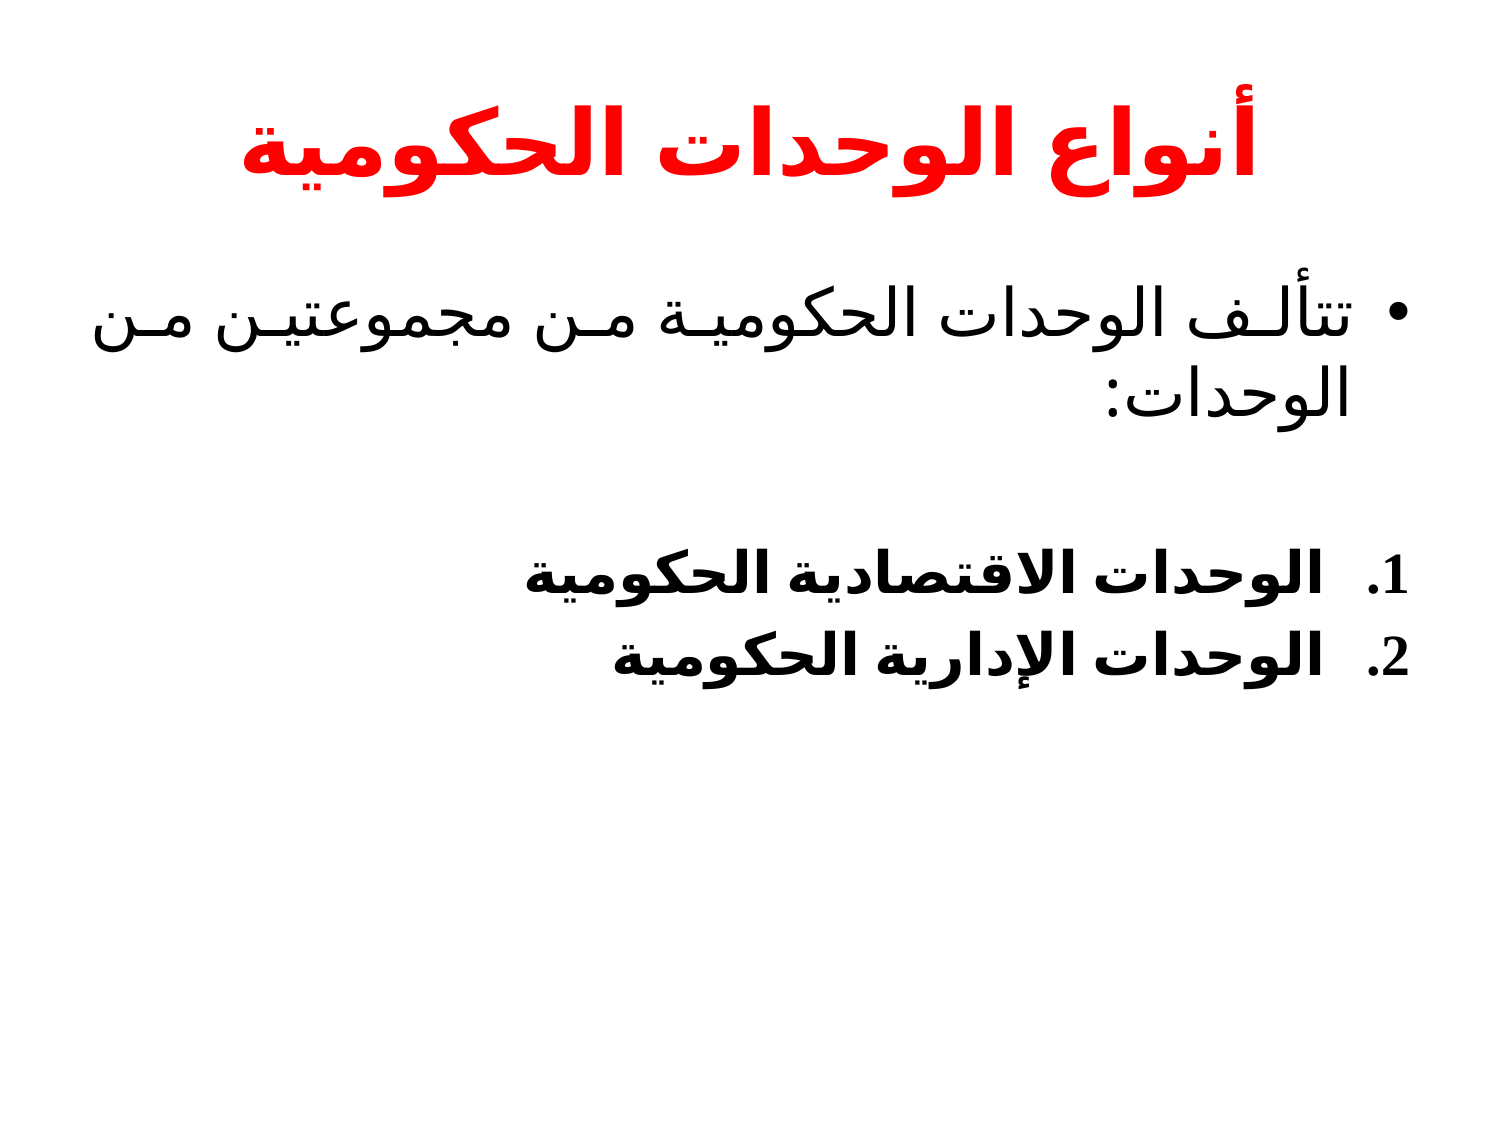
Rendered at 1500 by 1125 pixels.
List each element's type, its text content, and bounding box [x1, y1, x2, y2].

title أنواع الوحدات الحكومية [75, 45, 1425, 233]
list تتألف الوحدات الحكومية من مجموعتين من الوحدات: الوحدات الاقتصادية الحكومية الوحدات الإدارية الحكومية [75, 262, 1425, 1005]
